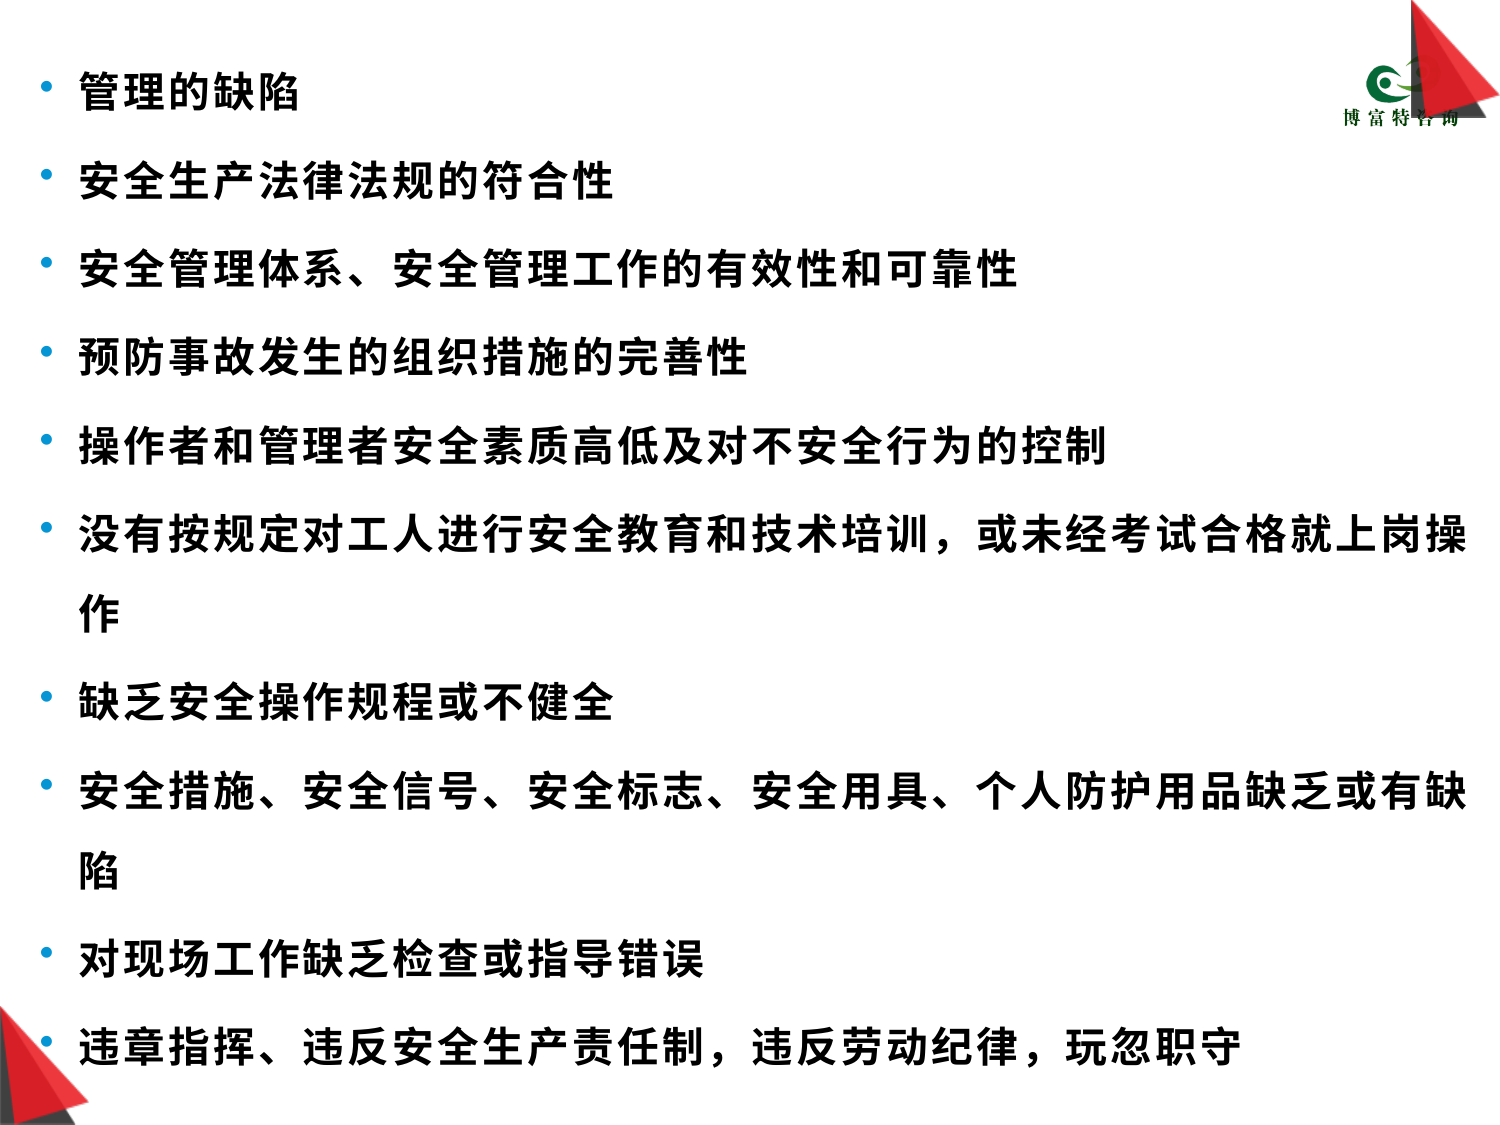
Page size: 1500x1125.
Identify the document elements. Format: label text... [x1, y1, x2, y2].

list 管理的缺陷 安全生产法律法规的符合性 安全管理体系、安全管理工作的有效性和可靠性 预防事故发生的组织措施的完善性 操作者和管理者安全素质高低及对不安全行为的控制 没有按规定对工人进行安全教育和技术培训，或未经考试合格就上岗操作 缺乏安全操作规程或不健全 安全措施、安全信号、安全标志、安全用具、个人防护用品缺乏或有缺陷 对现场工作缺乏检查或指导错误 违章指挥、违反安全生产责任制，违反劳动纪律，玩忽职守 [29, 30, 1489, 984]
picture [1411, 0, 1500, 119]
picture [0, 1006, 89, 1125]
